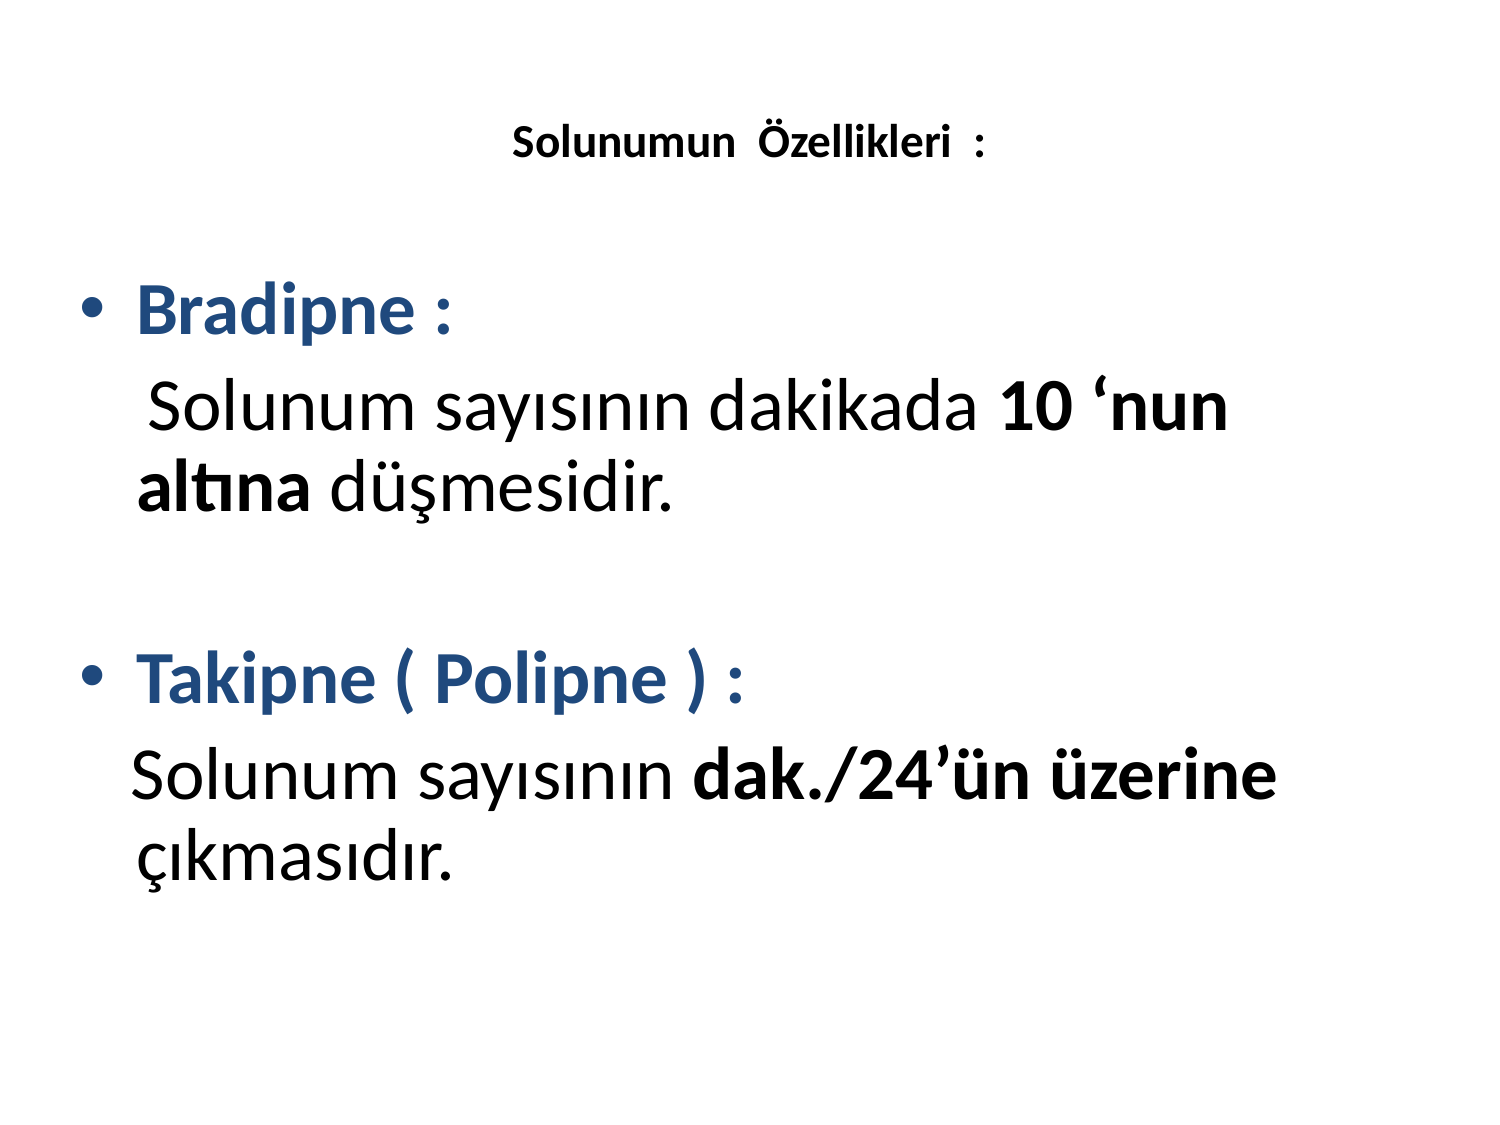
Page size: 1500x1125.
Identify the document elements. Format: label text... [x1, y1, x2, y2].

list Bradipne : Solunum sayısının dakikada 10 ‘nun altına düşmesidir. Takipne ( Polipne ) : Solunum sayısının dak./24’ün üzerine çıkmasıdır. [64, 262, 1425, 1071]
title Solunumun Özellikleri : [75, 45, 1425, 233]
